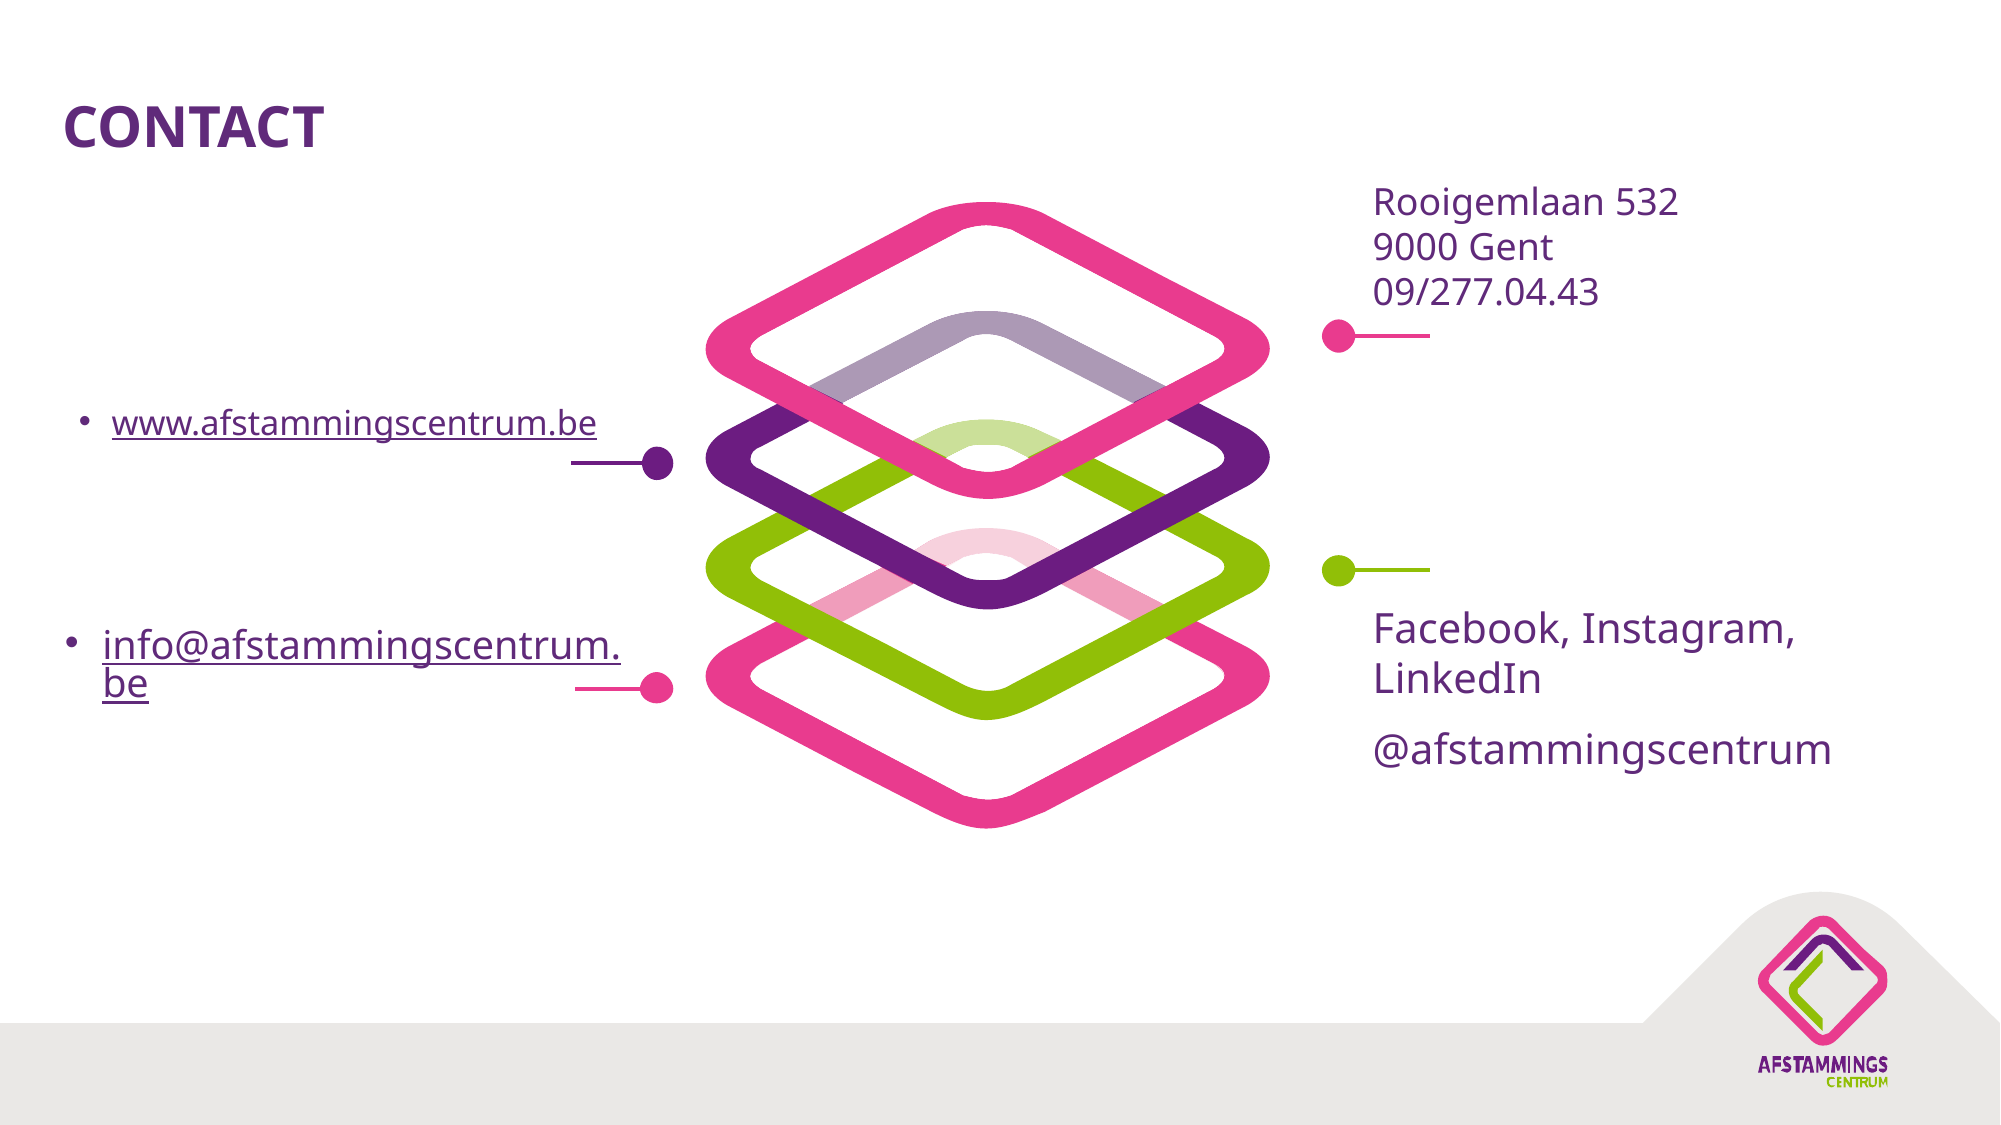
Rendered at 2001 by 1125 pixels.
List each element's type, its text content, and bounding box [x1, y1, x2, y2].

text_box Facebook, Instagram, LinkedIn @afstammingscentrum [1357, 594, 1862, 761]
text_box Rooigemlaan 532 9000 Gent 09/277.04.43 [1357, 170, 1752, 378]
text_box info@afstammingscentrum.be [49, 613, 649, 714]
text_box www.afstammingscentrum.be [64, 394, 649, 479]
text_box CONTACT [47, 78, 693, 171]
